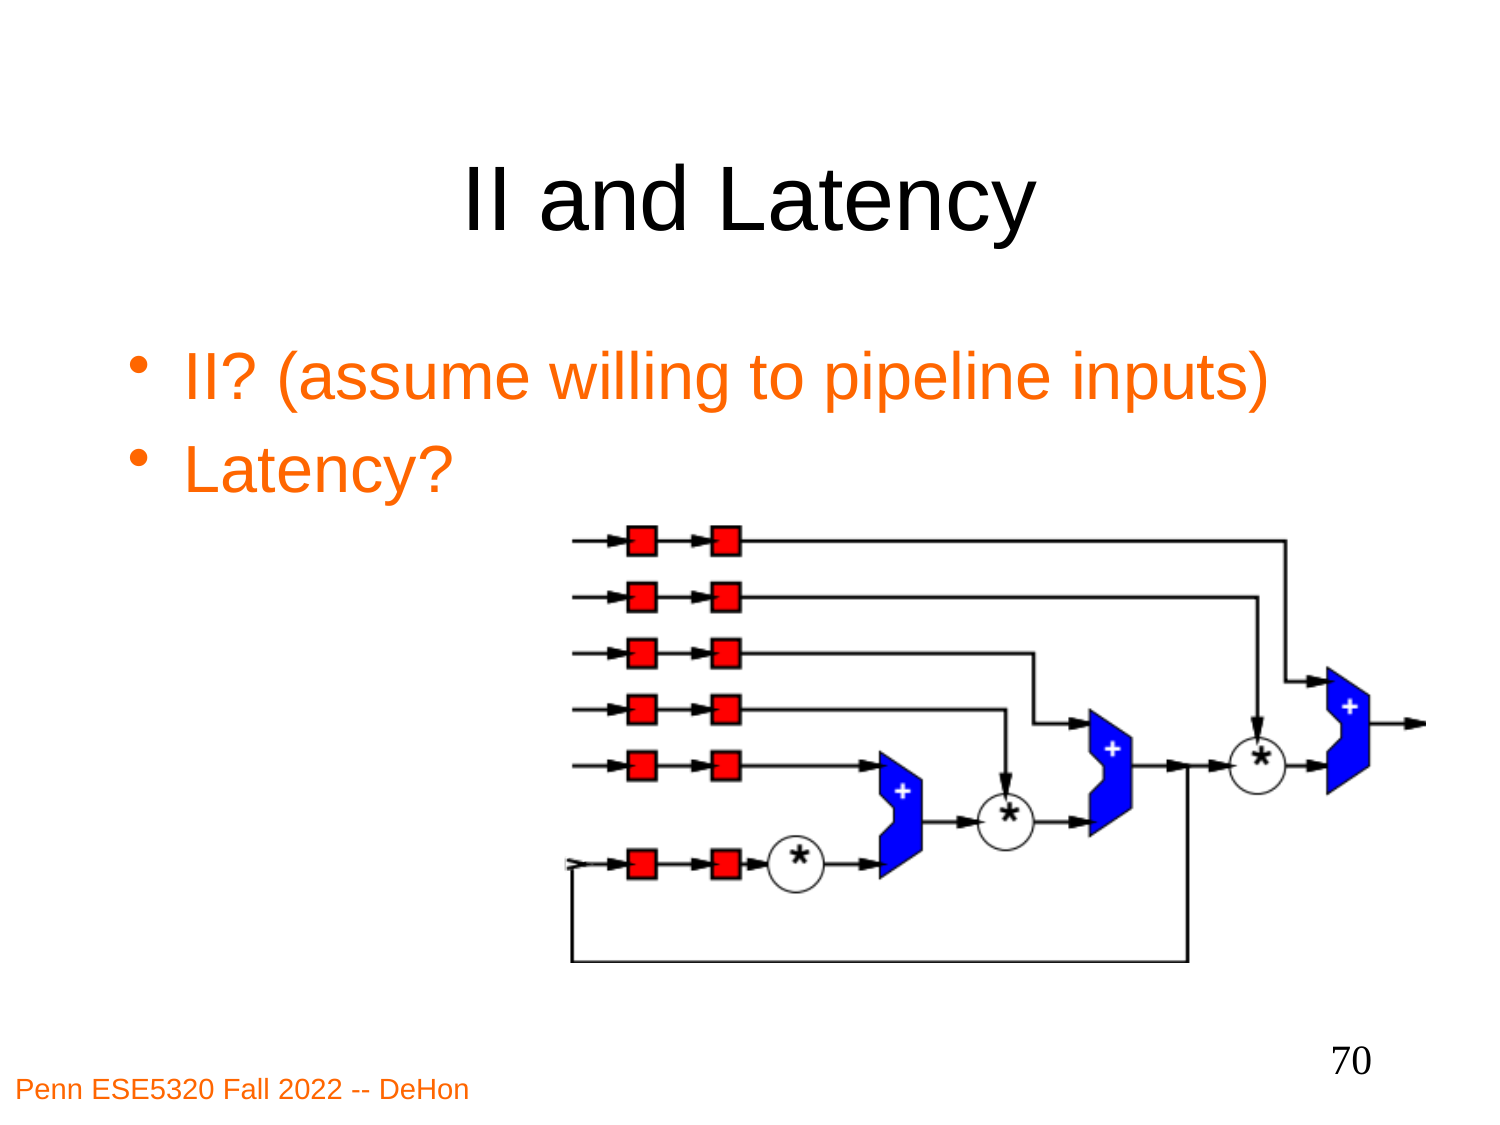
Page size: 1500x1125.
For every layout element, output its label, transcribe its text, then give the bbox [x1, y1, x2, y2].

title II and Latency [112, 99, 1388, 288]
list II? (assume willing to pipeline inputs) Latency? [112, 324, 1388, 1001]
picture [562, 524, 1427, 963]
slide_number 70 [1074, 1024, 1388, 1101]
slide_number Penn ESE5320 Fall 2022 -- DeHon [0, 1062, 688, 1125]
